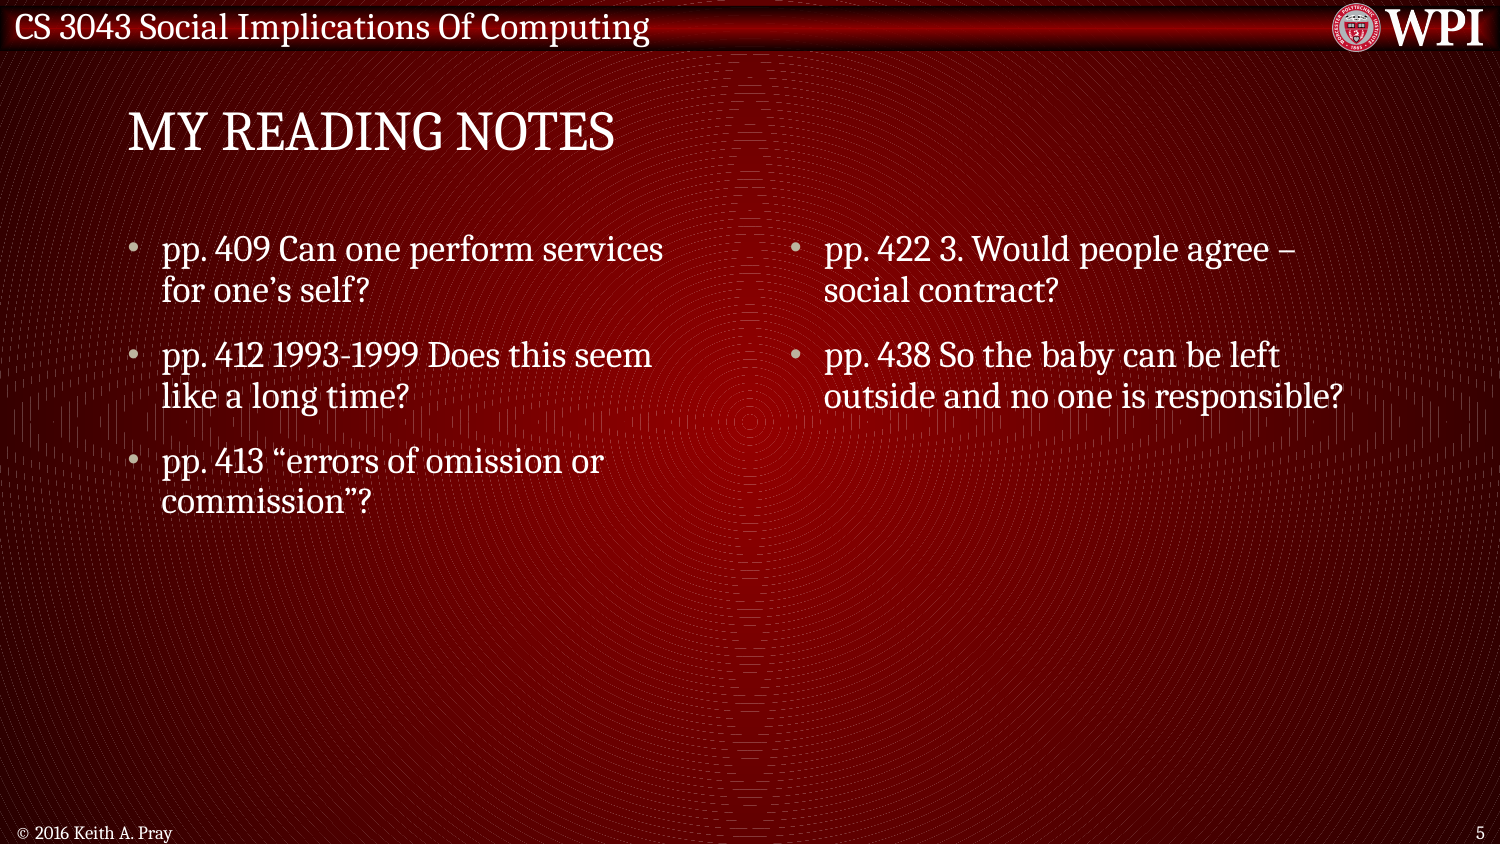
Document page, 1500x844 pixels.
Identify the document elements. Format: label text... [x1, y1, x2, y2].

list pp. 409 Can one perform services for one’s self? pp. 412 1993-1999 Does this seem like a long time? pp. 413 “errors of omission or commission”? [112, 221, 725, 772]
slide_number 5 [1397, 819, 1500, 844]
footer © 2016 Keith A. Pray [0, 819, 913, 844]
title My Reading Notes [112, 59, 1388, 210]
picture [1332, 3, 1483, 52]
list pp. 422 3. Would people agree – social contract? pp. 438 So the baby can be left outside and no one is responsible? [774, 221, 1388, 772]
